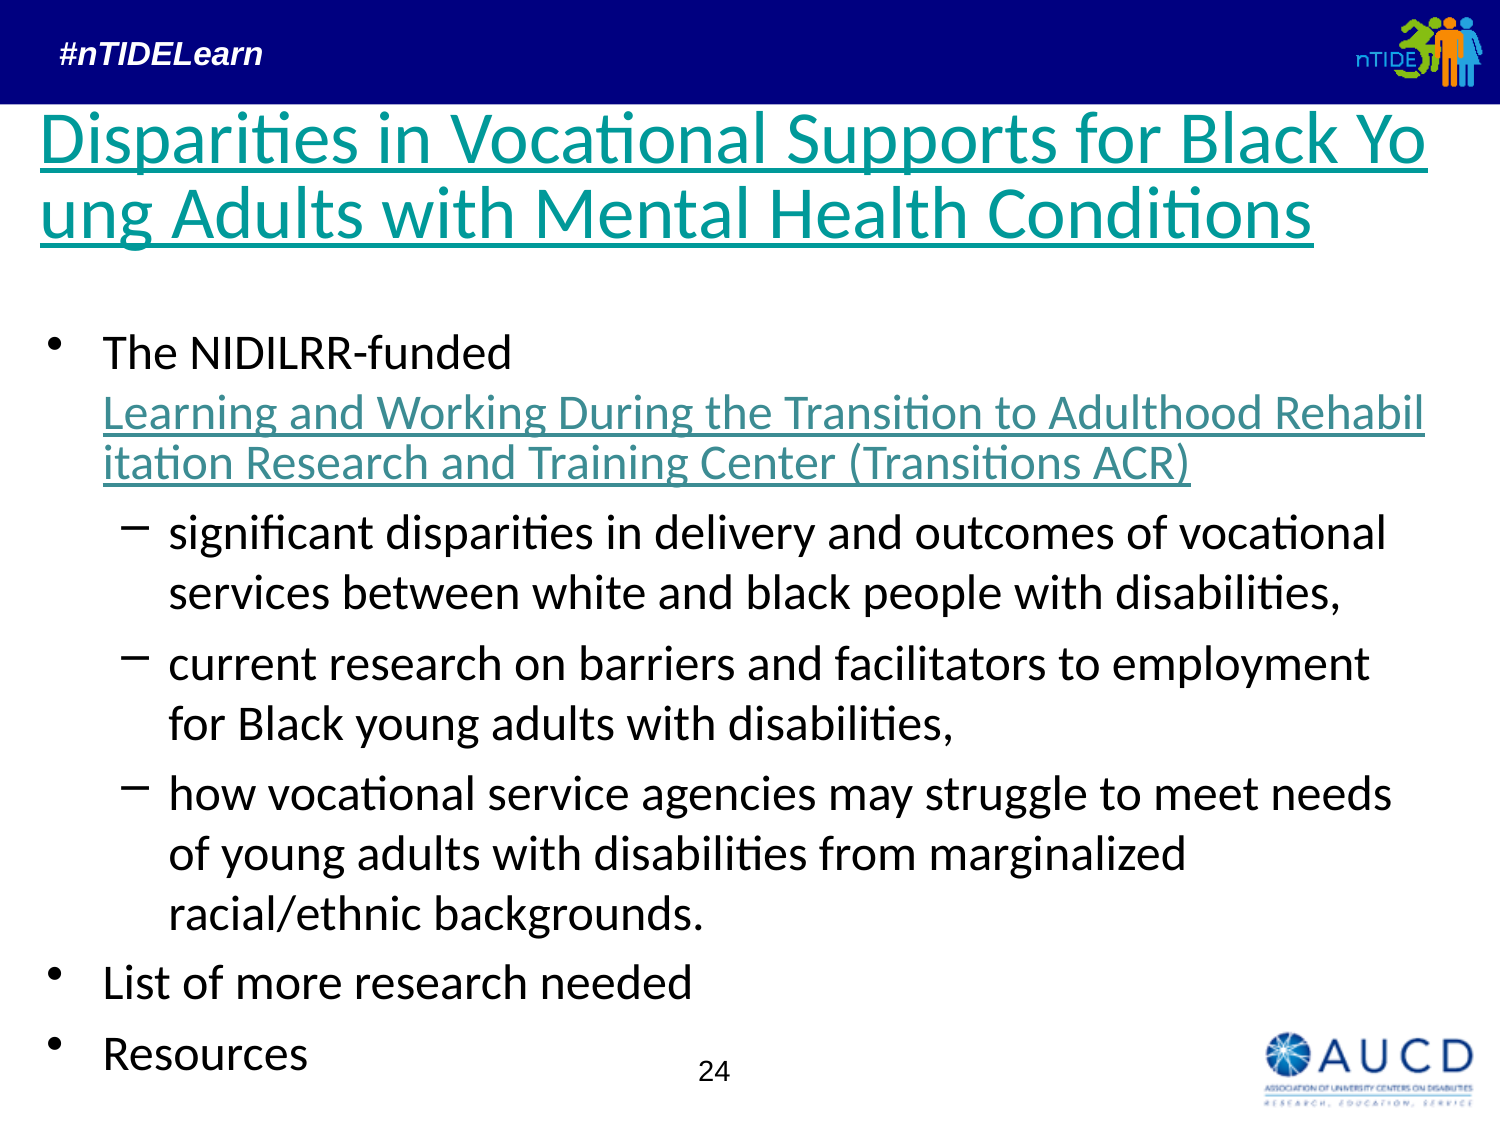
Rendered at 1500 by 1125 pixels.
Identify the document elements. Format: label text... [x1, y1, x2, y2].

slide_number 24 [645, 1044, 746, 1123]
picture [1336, 12, 1494, 93]
title Disparities in Vocational Supports for Black Young Adults with Mental Health Conditions [24, 105, 1467, 313]
list The NIDILRR-funded Learning and Working During the Transition to Adulthood Rehabilitation Research and Training Center (Transitions ACR) significant disparities in delivery and outcomes of vocational services between white and black people with disabilities, current research on barriers and facilitators to employment for Black young adults with disabilities, how vocational service agencies may struggle to meet needs of young adults with disabilities from marginalized racial/ethnic backgrounds. List of more research needed Resources [31, 312, 1447, 1104]
picture [1260, 1029, 1478, 1112]
text_box #nTIDELearn [43, 24, 407, 80]
text_box [0, 0, 1500, 105]
